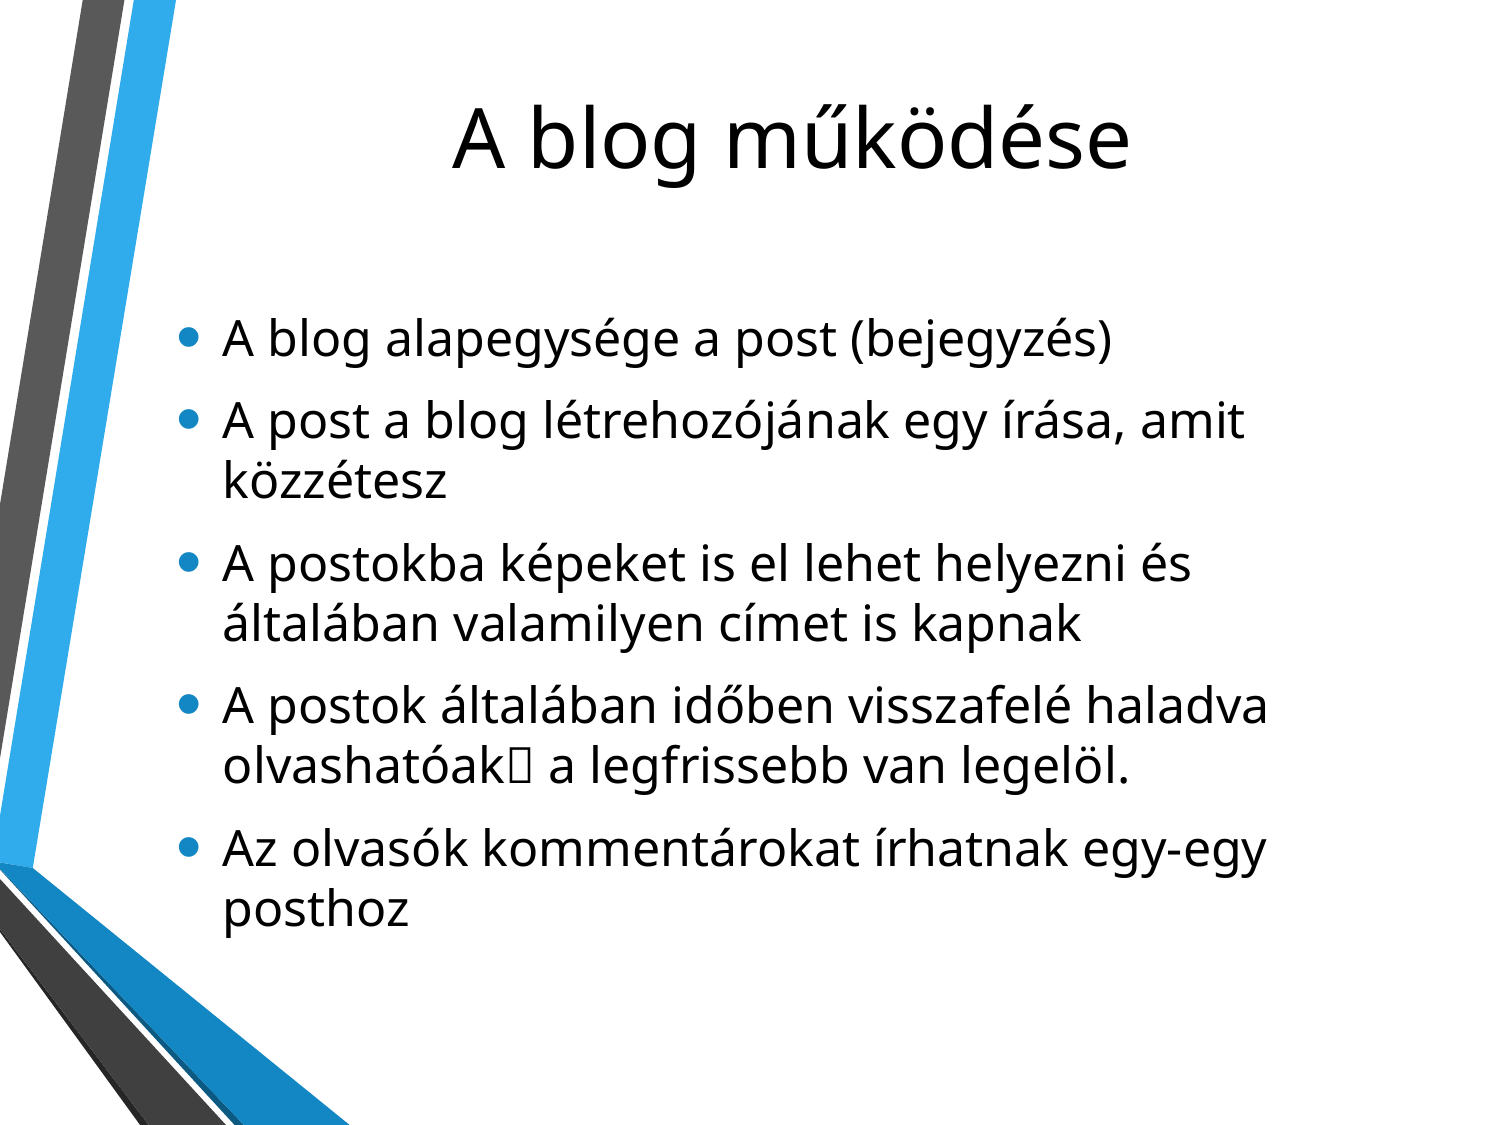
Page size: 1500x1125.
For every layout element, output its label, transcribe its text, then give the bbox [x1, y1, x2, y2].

list A blog alapegysége a post (bejegyzés) A post a blog létrehozójának egy írása, amit közzétesz A postokba képeket is el lehet helyezni és általában valamilyen címet is kapnak A postok általában időben visszafelé haladva olvashatóak a legfrissebb van legelöl. Az olvasók kommentárokat írhatnak egy-egy posthoz [161, 258, 1425, 985]
title A blog működése [161, 54, 1425, 217]
